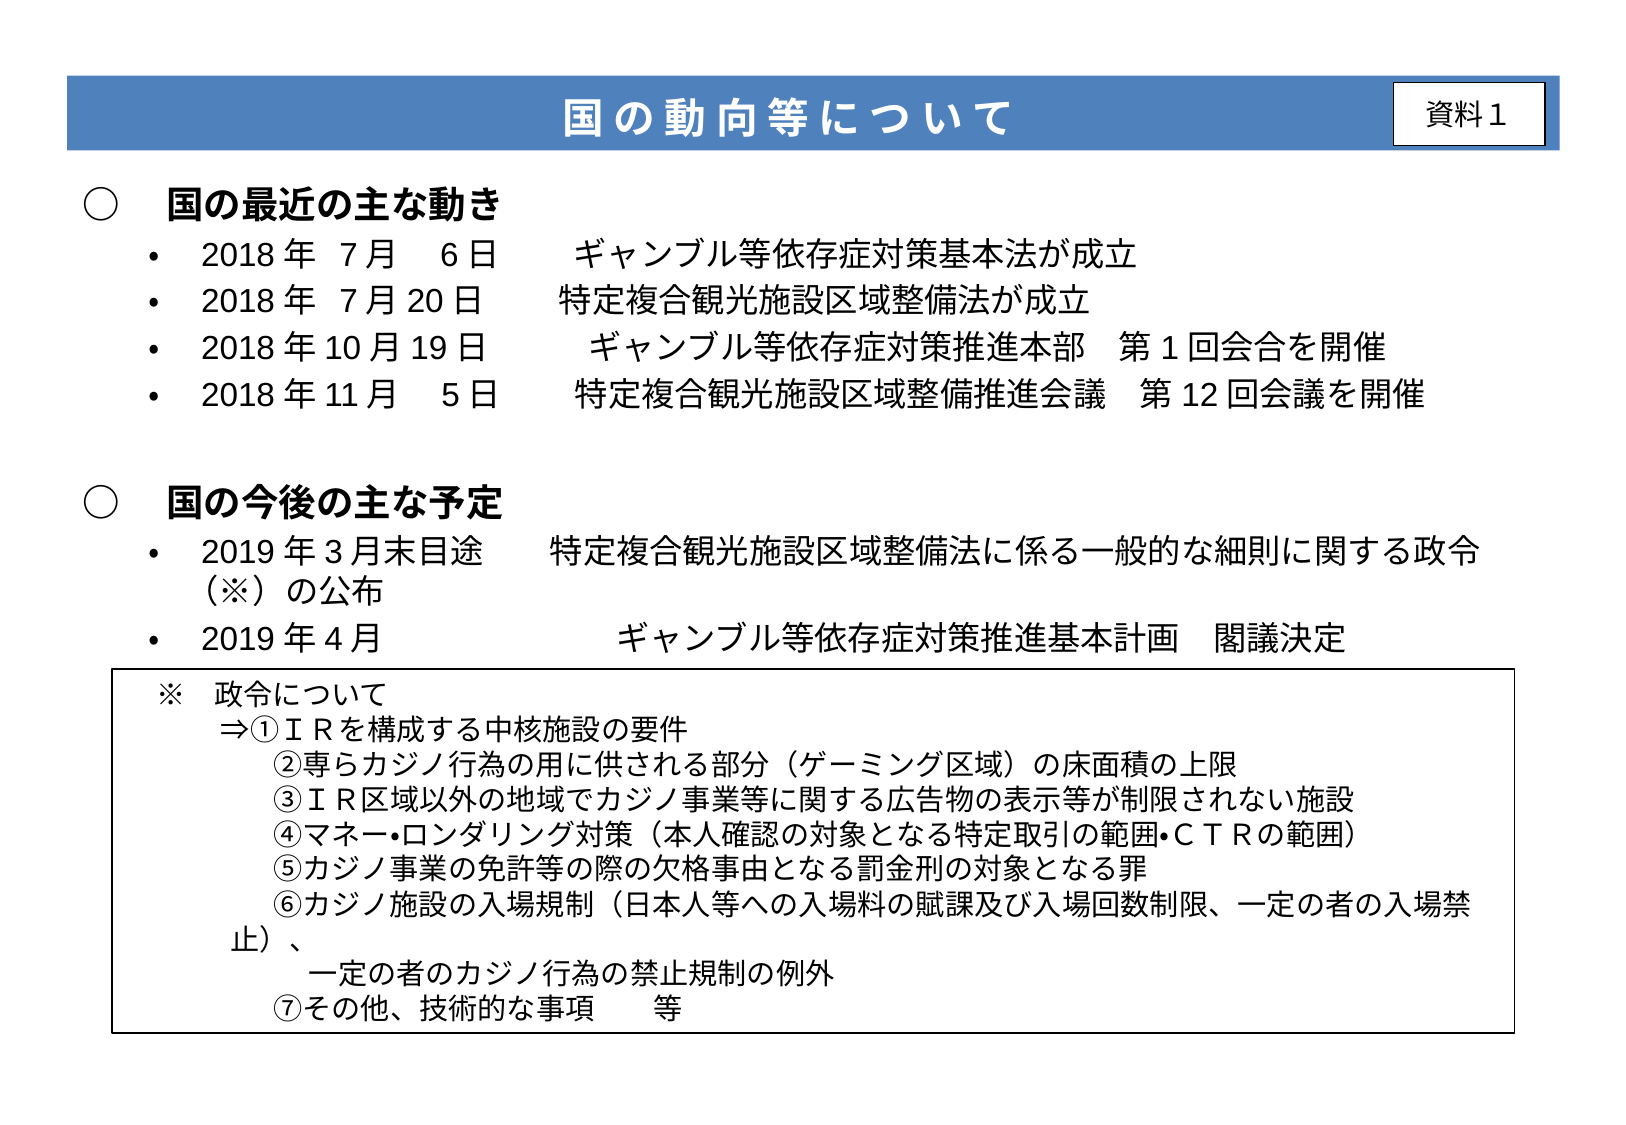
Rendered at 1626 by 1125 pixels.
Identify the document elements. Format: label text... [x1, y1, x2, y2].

text_box 資料１ [1393, 82, 1546, 146]
text_box ※ 政令について ⇒①ＩＲを構成する中核施設の要件 ②専らカジノ行為の用に供される部分（ゲーミング区域）の床面積の上限 ③ＩＲ区域以外の地域でカジノ事業等に関する広告物の表示等が制限されない施設 ④マネー・ロンダリング対策（本人確認の対象となる特定取引の範囲・ＣＴＲの範囲） ⑤カジノ事業の免許等の際の欠格事由となる罰金刑の対象となる罪 ⑥カジノ施設の入場規制（日本人等への入場料の賦課及び入場回数制限、一定の者の入場禁止）、 一定の者のカジノ行為の禁止規制の例外 ⑦その他、技術的な事項 等 [110, 667, 1517, 1035]
text_box 国 の 動 向 等 に つ い て [67, 75, 1560, 151]
text_box ○ 国の最近の主な動き ・ 2018年 7月 6日 ギャンブル等依存症対策基本法が成立 ・ 2018年 7月20日 特定複合観光施設区域整備法が成立 ・ 2018年10月19日 ギャンブル等依存症対策推進本部 第1回会合を開催 ・ 2018年11月 5日 特定複合観光施設区域整備推進会議 第12回会議を開催 ○ 国の今後の主な予定 ・ 2019年3月末目途 特定複合観光施設区域整備法に係る一般的な細則に関する政令（※）の公布 ・ 2019年4月 ギャンブル等依存症対策推進基本計画 閣議決定 [67, 173, 1560, 657]
